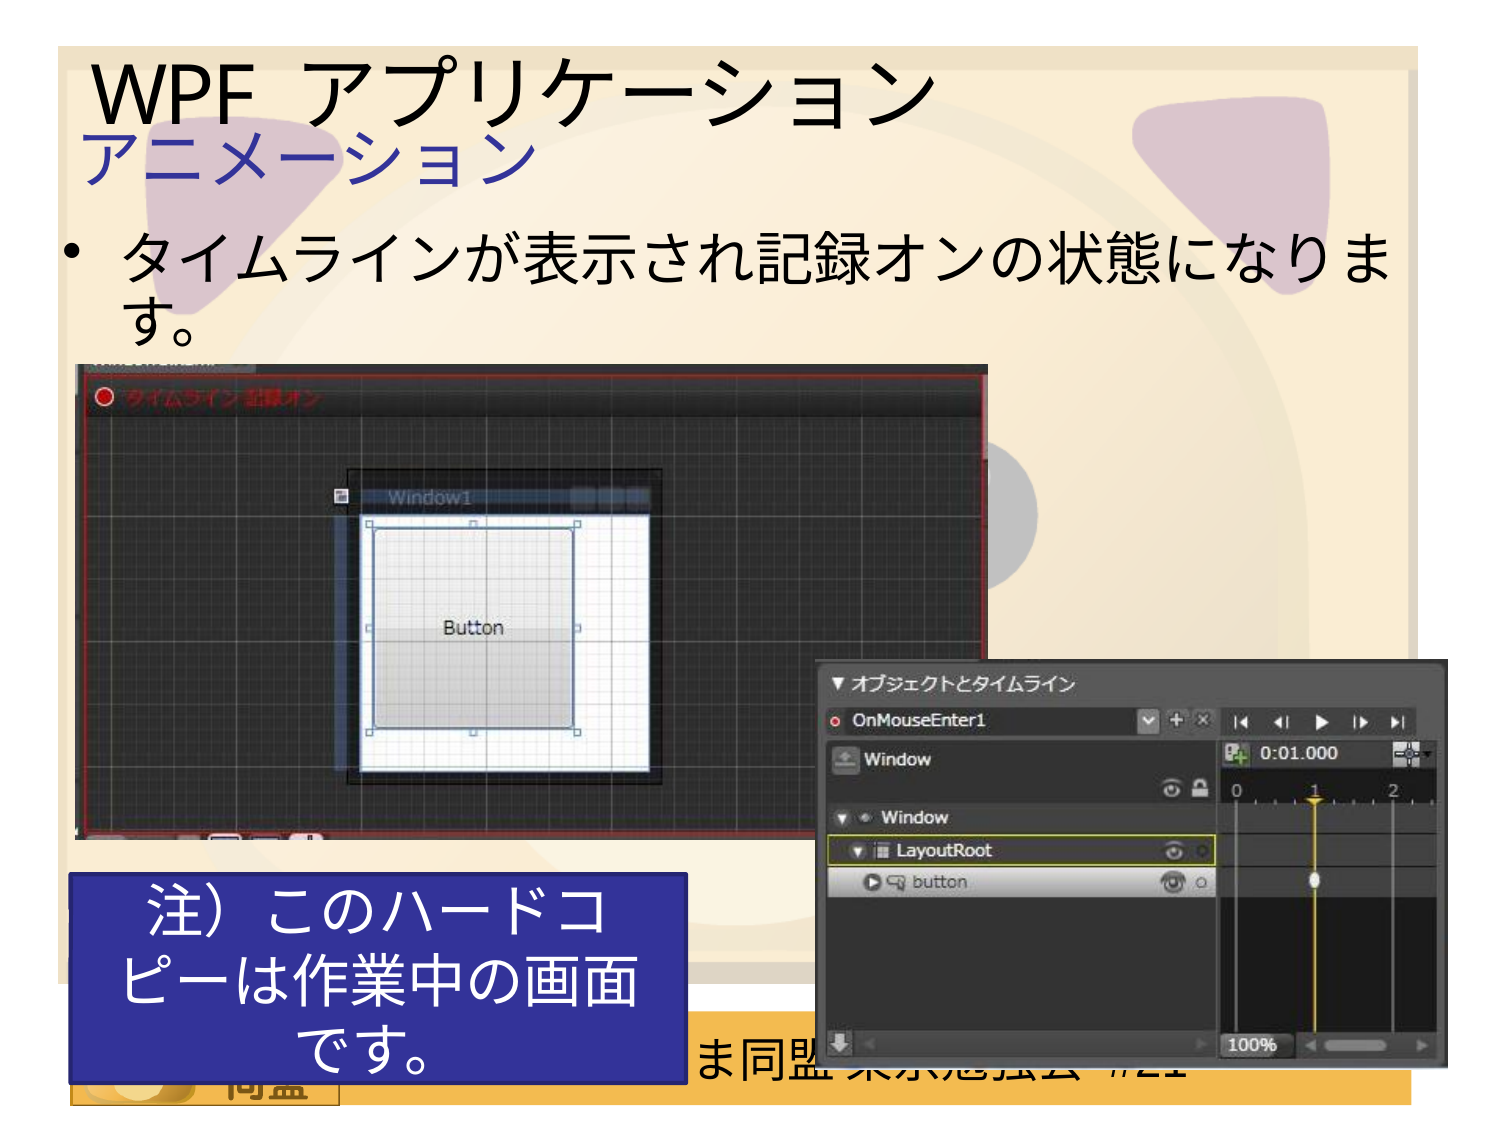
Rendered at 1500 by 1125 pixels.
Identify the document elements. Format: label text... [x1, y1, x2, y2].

picture [58, 350, 1448, 1070]
list アニメーション [60, 125, 1438, 201]
list タイムラインが表示され記録オンの状態になります。 [46, 222, 1423, 350]
picture [58, 46, 1418, 222]
text_box 注）このハードコピーは作業中の画面です。 [68, 872, 689, 1086]
picture [70, 1086, 340, 1106]
title WPF アプリケーション [74, 44, 1426, 125]
